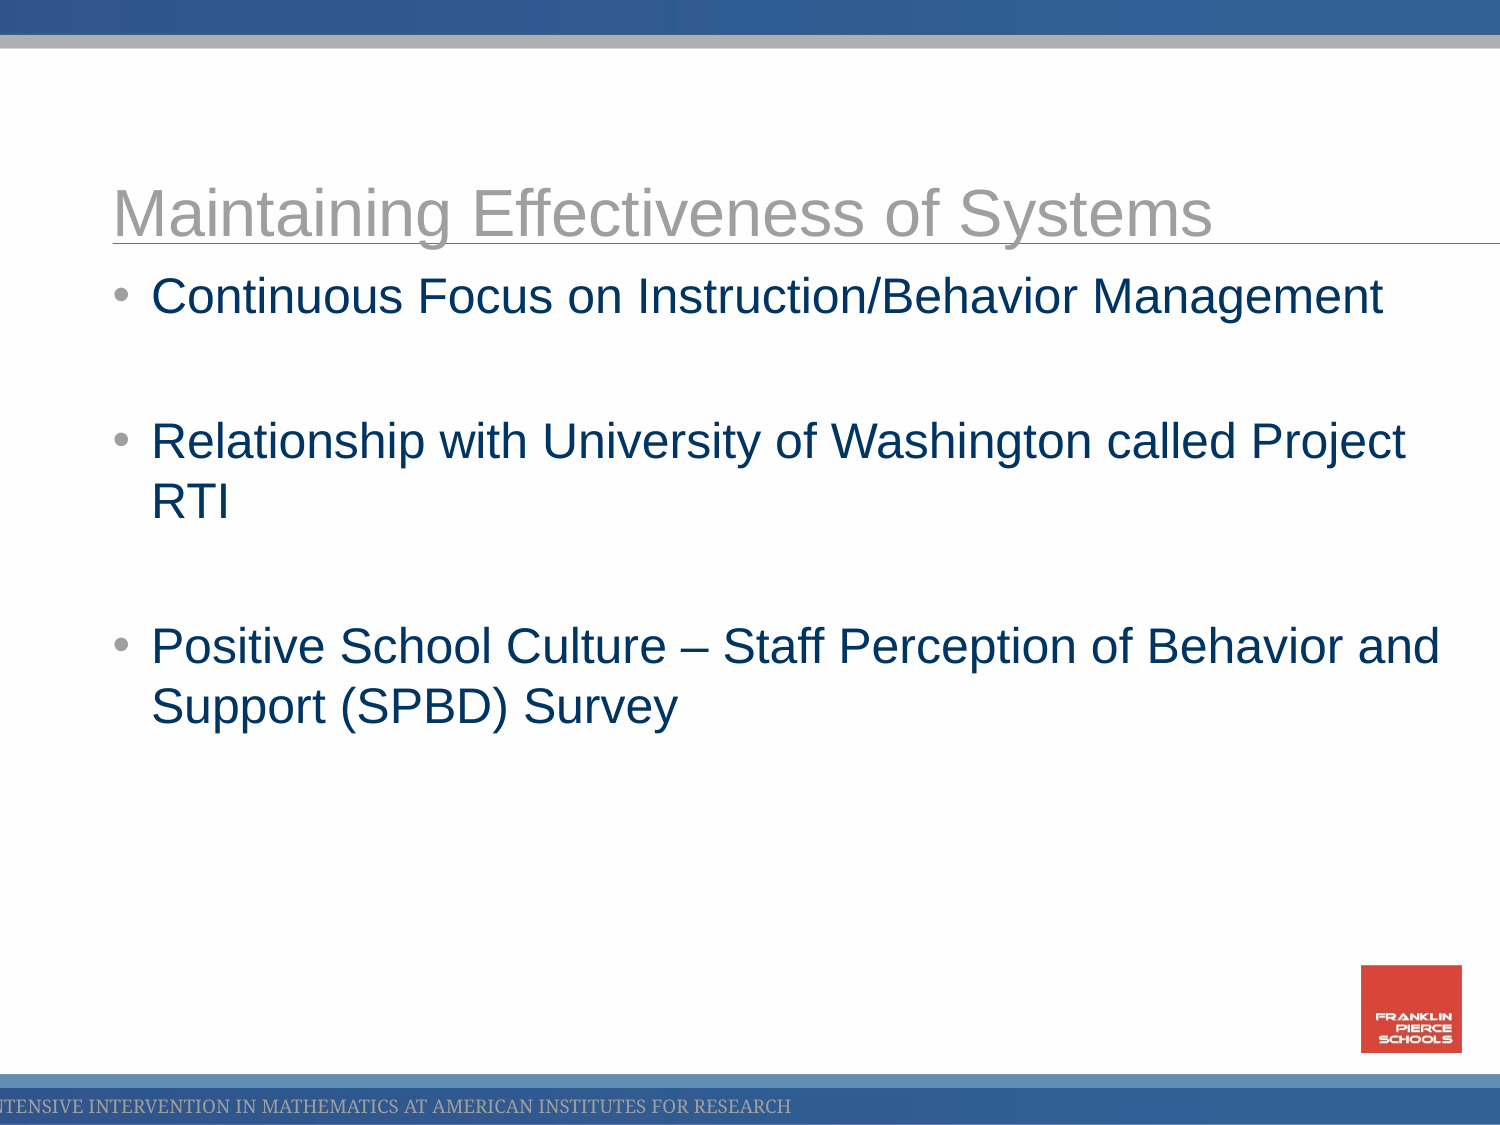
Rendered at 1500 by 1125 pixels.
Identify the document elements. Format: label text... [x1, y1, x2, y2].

list Continuous Focus on Instruction/Behavior Management Relationship with University of Washington called Project RTI Positive School Culture – Staff Perception of Behavior and Support (SPBD) Survey [112, 263, 1463, 1040]
title Maintaining Effectiveness of Systems [112, 168, 1463, 251]
picture [0, 0, 1500, 1125]
